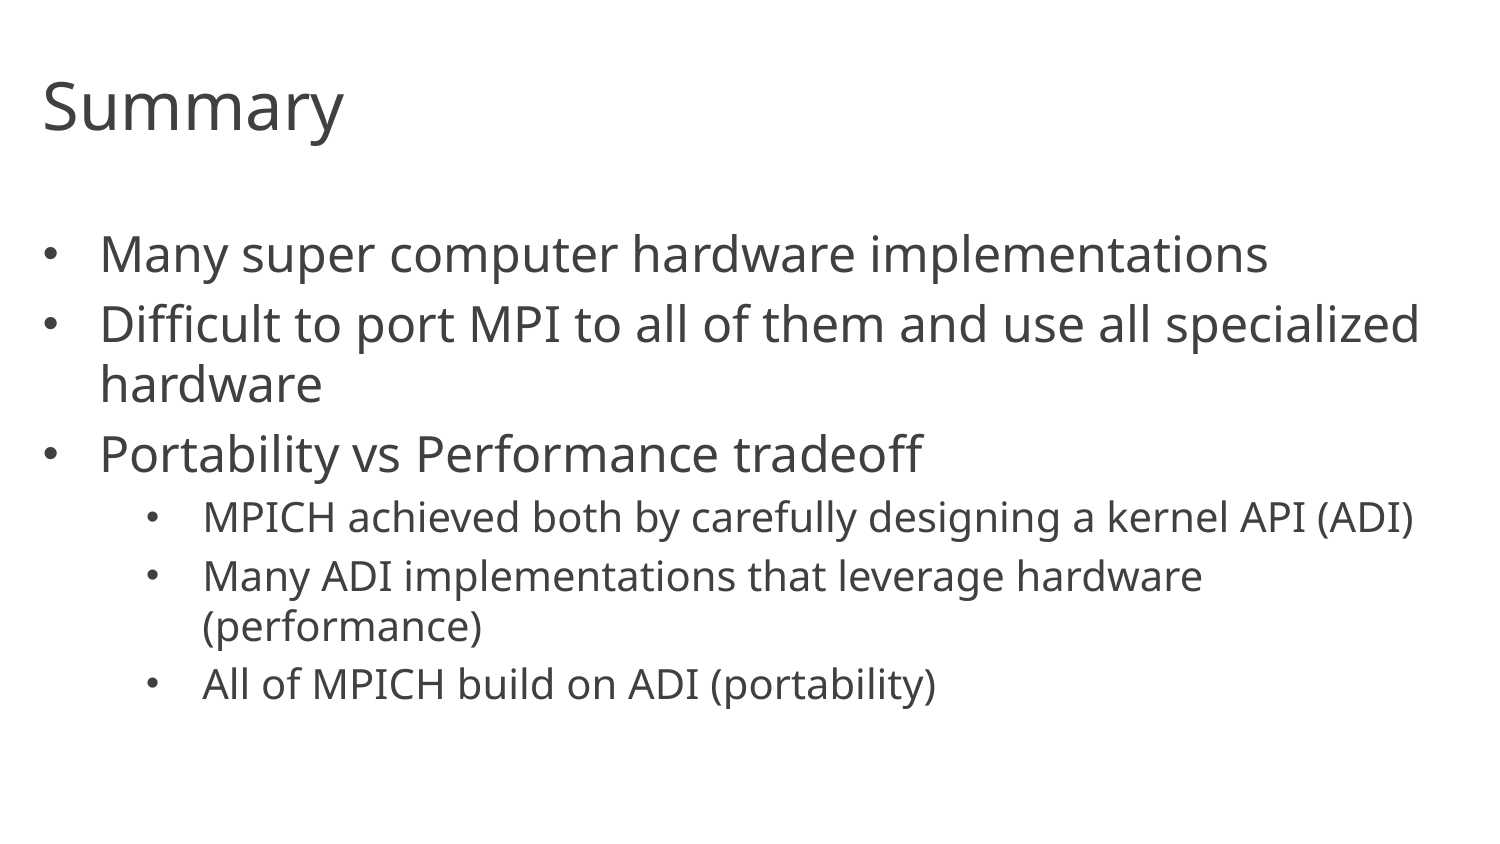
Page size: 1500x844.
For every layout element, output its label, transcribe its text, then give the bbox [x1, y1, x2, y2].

list Many super computer hardware implementations Difficult to port MPI to all of them and use all specialized hardware Portability vs Performance tradeoff MPICH achieved both by carefully designing a kernel API (ADI) Many ADI implementations that leverage hardware (performance) All of MPICH build on ADI (portability) [27, 215, 1480, 773]
title Summary [27, 33, 1480, 175]
